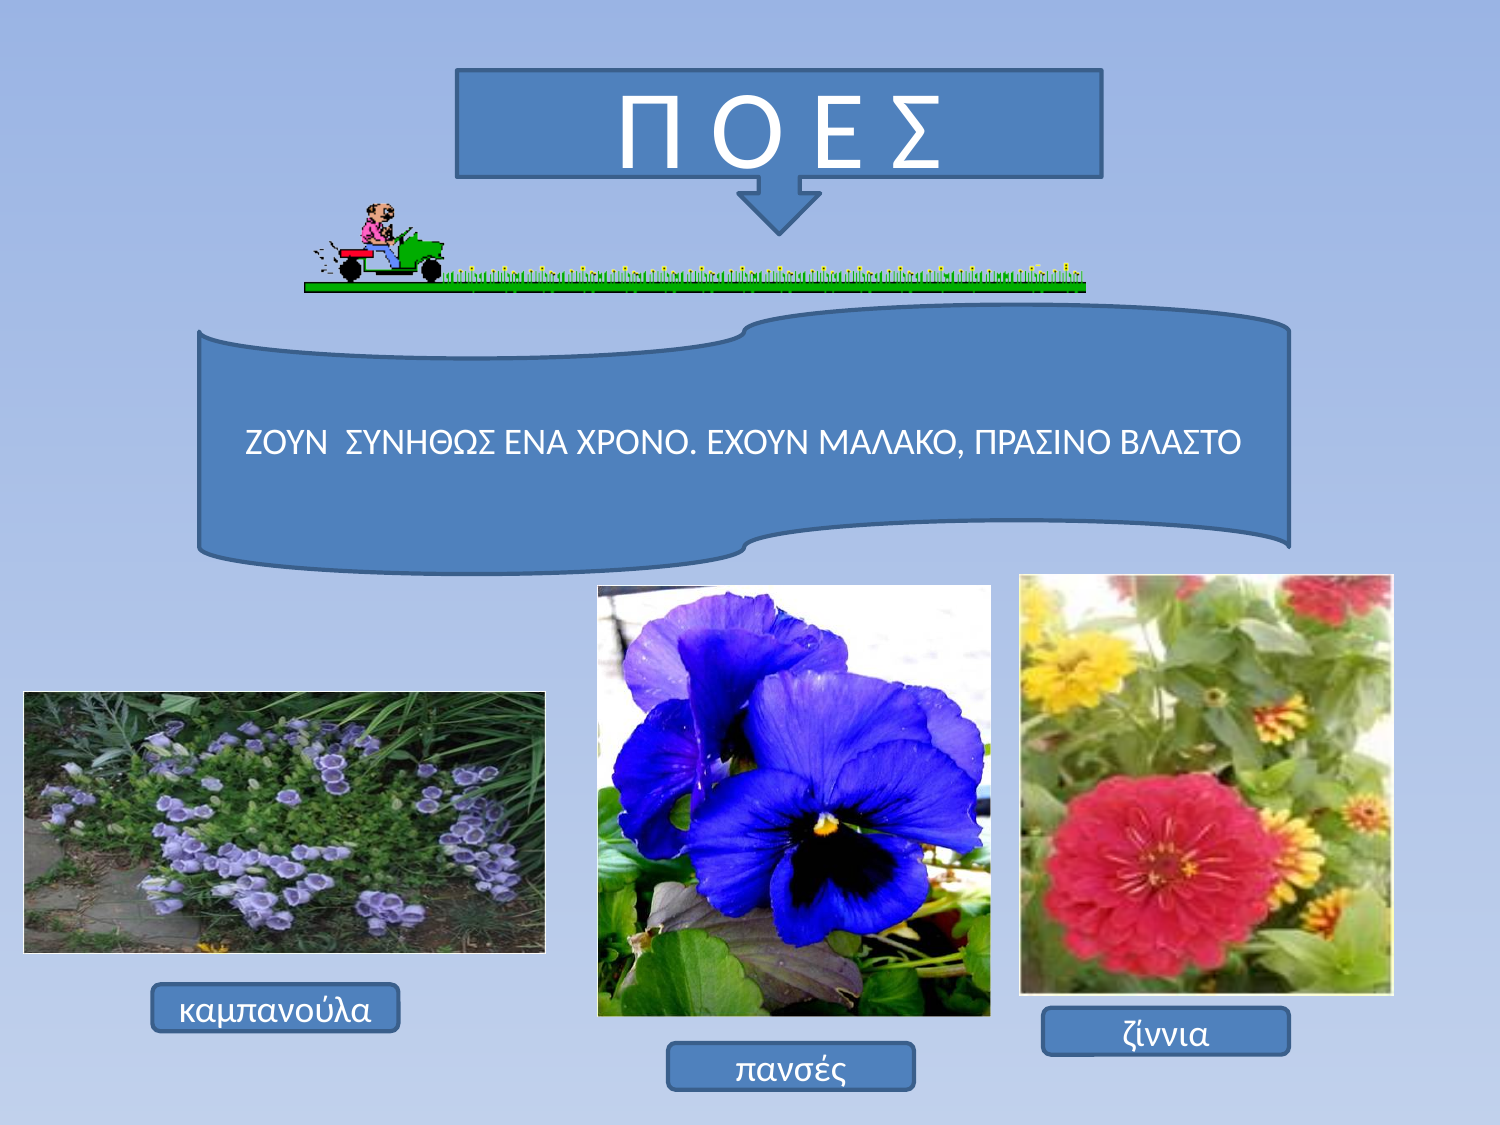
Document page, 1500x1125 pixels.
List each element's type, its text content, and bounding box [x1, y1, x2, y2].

text_box καμπανούλα [150, 982, 401, 1034]
picture [597, 585, 991, 1017]
picture [304, 198, 1087, 294]
text_box Π Ο Ε Σ [454, 68, 1104, 197]
text_box ζίννια [1040, 1005, 1292, 1057]
text_box πανσές [665, 1040, 917, 1092]
text_box ΖΟΥΝ ΣΥΝΗΘΩΣ ΕΝΑ ΧΡΟΝΟ. ΕΧΟΥΝ ΜΑΛΑΚΟ, ΠΡΑΣΙΝΟ ΒΛΑΣΤΟ [197, 302, 1292, 577]
picture [23, 691, 546, 954]
picture [1019, 573, 1395, 997]
